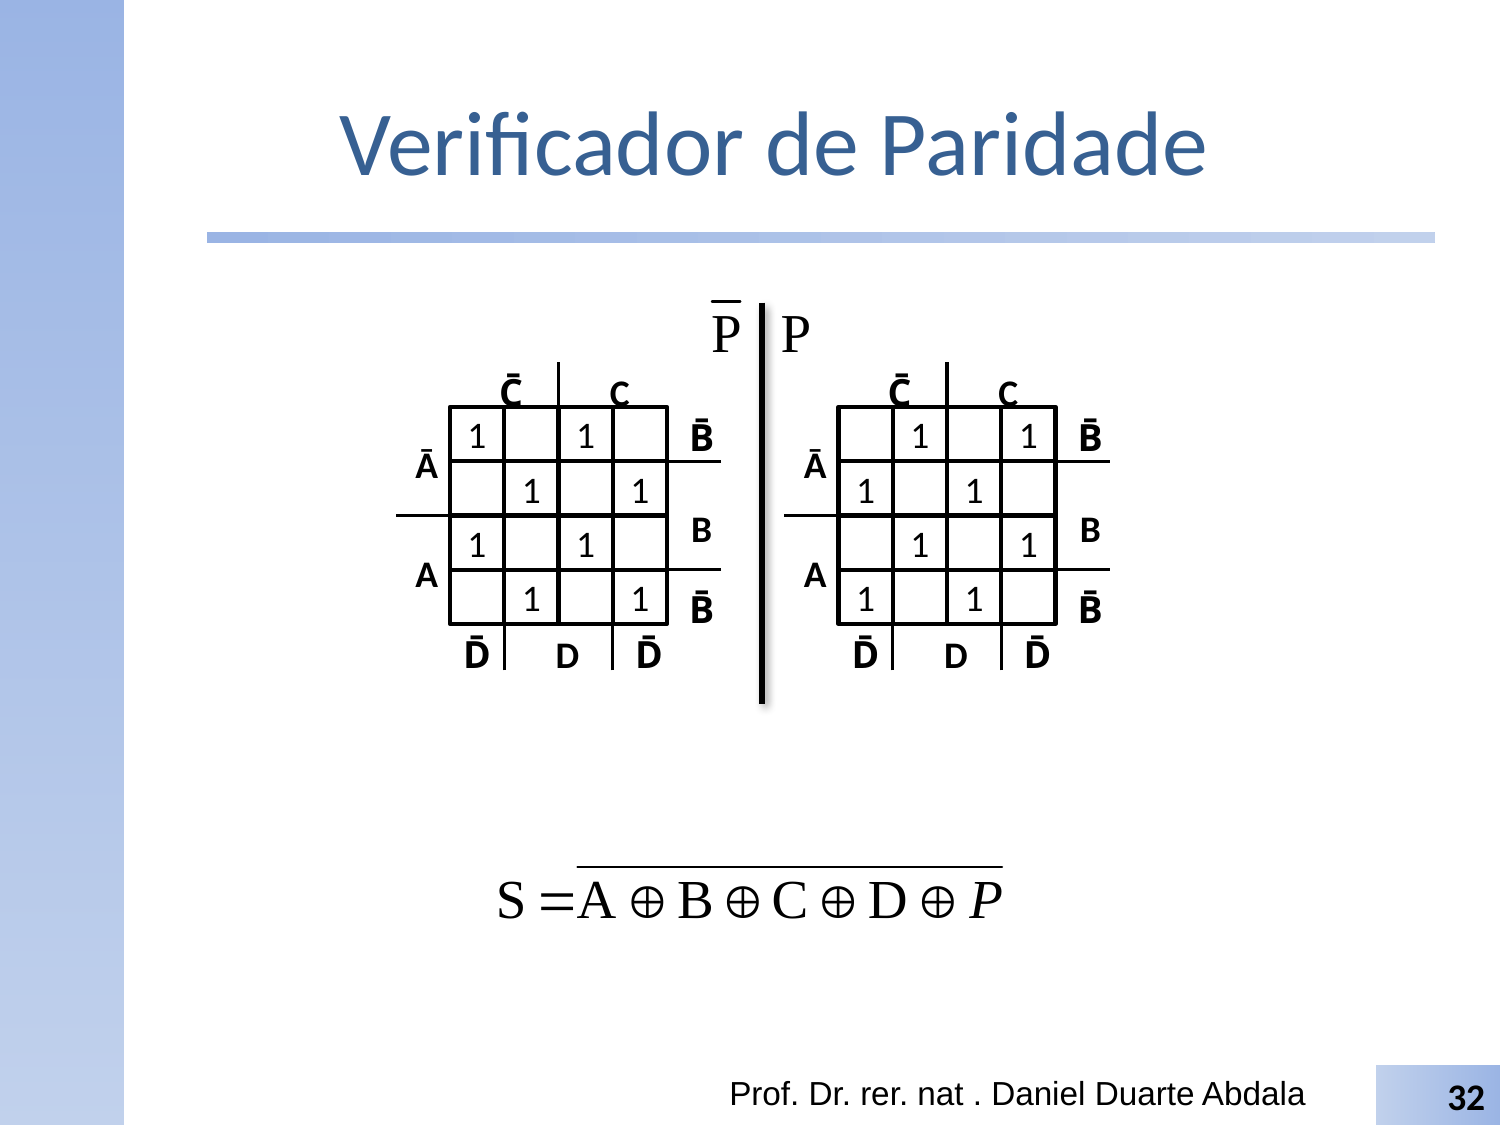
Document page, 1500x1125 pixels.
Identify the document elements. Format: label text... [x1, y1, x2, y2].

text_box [702, 288, 823, 362]
slide_number 32 [1376, 1065, 1500, 1125]
footer Prof. Dr. rer. nat . Daniel Duarte Abdala [714, 1065, 1344, 1125]
title Verificador de Paridade [123, 45, 1425, 233]
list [489, 853, 1013, 933]
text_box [783, 361, 1117, 685]
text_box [395, 361, 728, 685]
